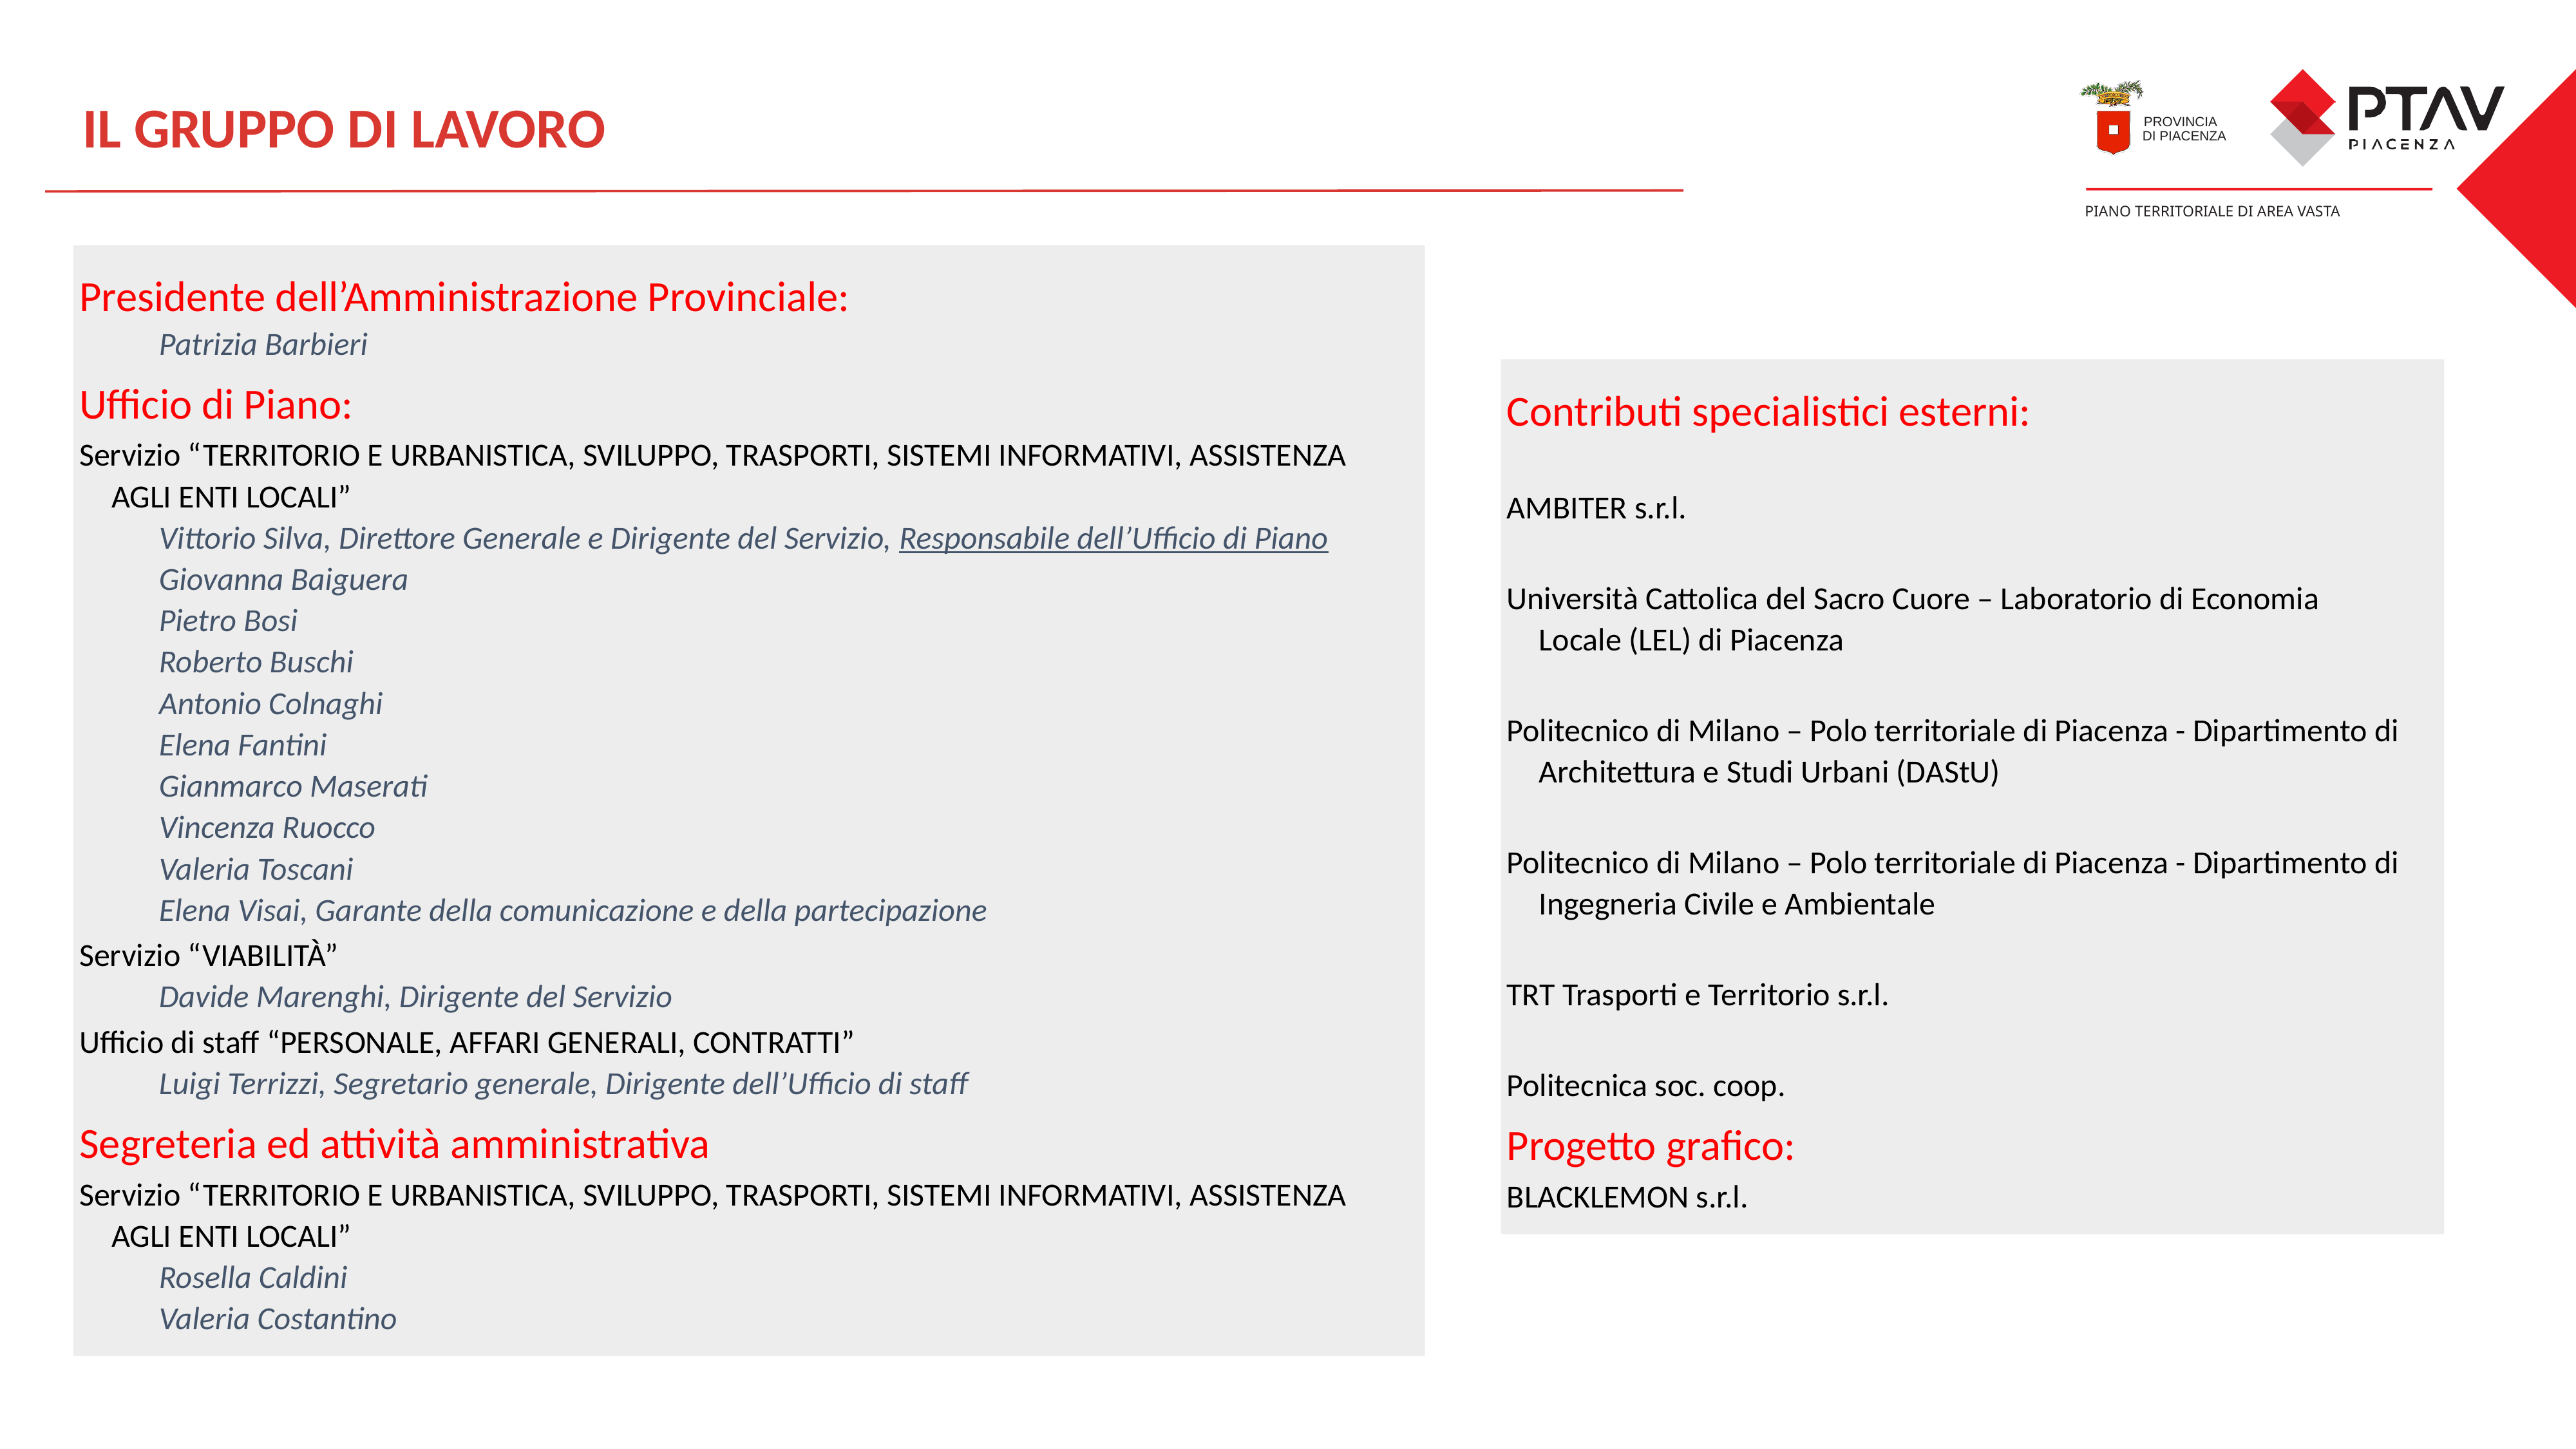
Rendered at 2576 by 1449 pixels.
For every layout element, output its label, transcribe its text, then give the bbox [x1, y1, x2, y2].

picture [2096, 109, 2131, 156]
picture [2429, 139, 2438, 149]
picture [2079, 79, 2144, 108]
picture [2414, 139, 2423, 149]
picture [2371, 139, 2383, 149]
picture [2386, 138, 2396, 149]
text_box Contributi specialistici esterni: AMBITER s.r.l. Università Cattolica del Sacro Cuore – Laboratorio di Economia Locale (LEL) di Piacenza Politecnico di Milano – Polo territoriale di Piacenza - Dipartimento di Architettura e Studi Urbani (DAStU) Politecnico di Milano – Polo territoriale di Piacenza - Dipartimento di Ingegneria Civile e Ambientale TRT Trasporti e Territorio s.r.l. Politecnica soc. coop. Progetto grafico: BLACKLEMON s.r.l. [1501, 359, 2445, 1235]
picture [2349, 139, 2358, 149]
text_box IL GRUPPO DI LAVORO [71, 72, 1653, 179]
text_box Presidente dell’Amministrazione Provinciale: Patrizia Barbieri Ufficio di Piano: Servizio “TERRITORIO E URBANISTICA, SVILUPPO, TRASPORTI, SISTEMI INFORMATIVI, ASSISTENZA AGLI ENTI LOCALI” Vittorio Silva, Direttore Generale e Dirigente del Servizio, Responsabile dell’Ufficio di Piano Giovanna Baiguera Pietro Bosi Roberto Buschi Antonio Colnaghi Elena Fantini Gianmarco Maserati Vincenza Ruocco Valeria Toscani Elena Visai, Garante della comunicazione e della partecipazione Servizio “VIABILITÀ” Davide Marenghi, Dirigente del Servizio Ufficio di staff “PERSONALE, AFFARI GENERALI, CONTRATTI” Luigi Terrizzi, Segretario generale, Dirigente dell’Ufficio di staff Segreteria ed attività amministrativa Servizio “TERRITORIO E URBANISTICA, SVILUPPO, TRASPORTI, SISTEMI INFORMATIVI, ASSISTENZA AGLI ENTI LOCALI” Rosella Caldini Valeria Costantino [73, 245, 1425, 1356]
picture [2443, 139, 2455, 149]
